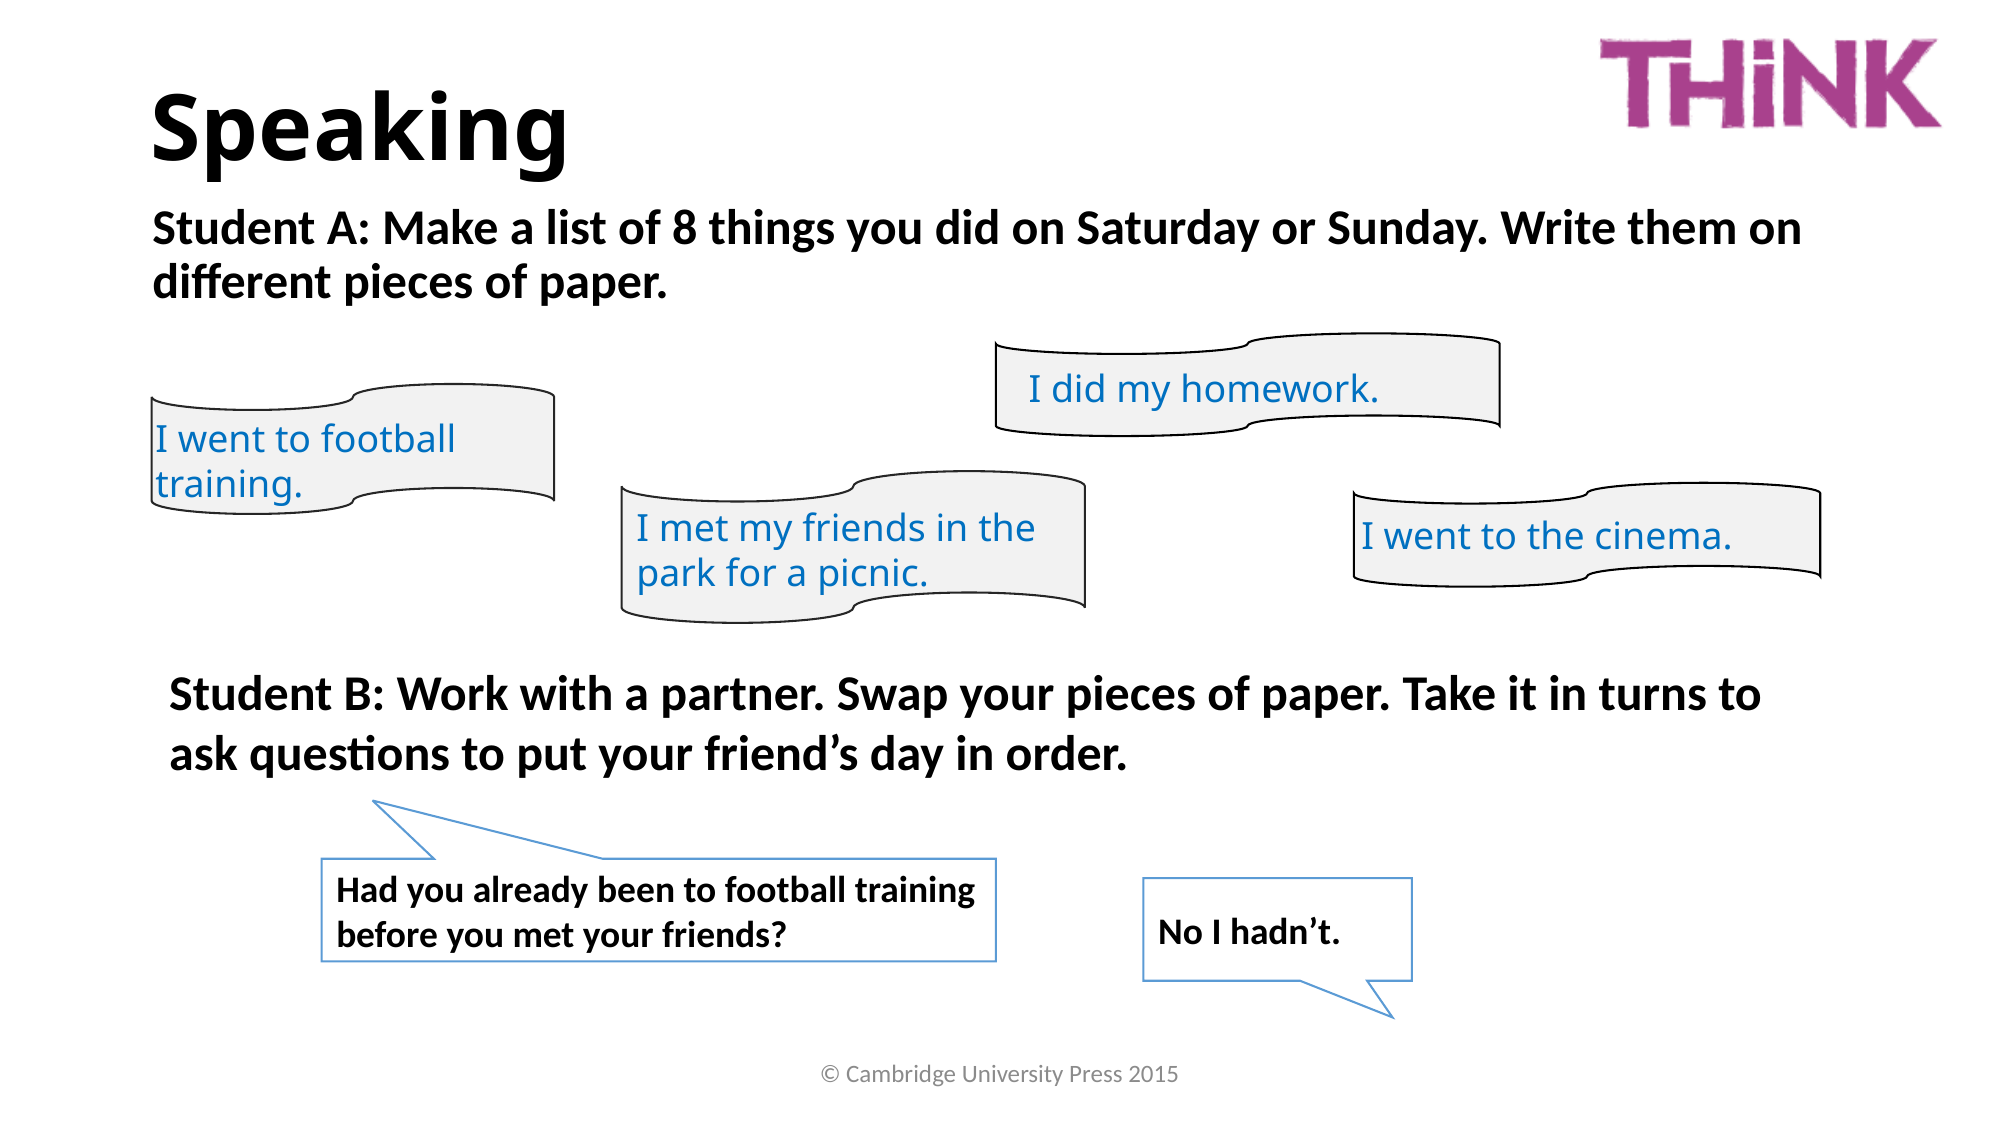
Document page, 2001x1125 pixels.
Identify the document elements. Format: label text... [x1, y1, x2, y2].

text_box No I hadn’t. [1142, 877, 1413, 1020]
text_box Speaking [135, 175, 1861, 240]
text_box Student B: Work with a partner. Swap your pieces of paper. Take it in turns to ask questions to put your friend’s day in order. [154, 653, 1789, 789]
list Student A: Make a list of 8 things you did on Saturday or Sunday. Write them on different pieces of paper. [137, 194, 1863, 347]
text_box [995, 333, 1542, 437]
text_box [140, 383, 572, 514]
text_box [621, 471, 1117, 623]
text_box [1346, 482, 1837, 587]
footer © Cambridge University Press 2015 [662, 1042, 1338, 1103]
text_box Had you already been to football training before you met your friends? [320, 799, 997, 963]
picture [0, 0, 1996, 175]
